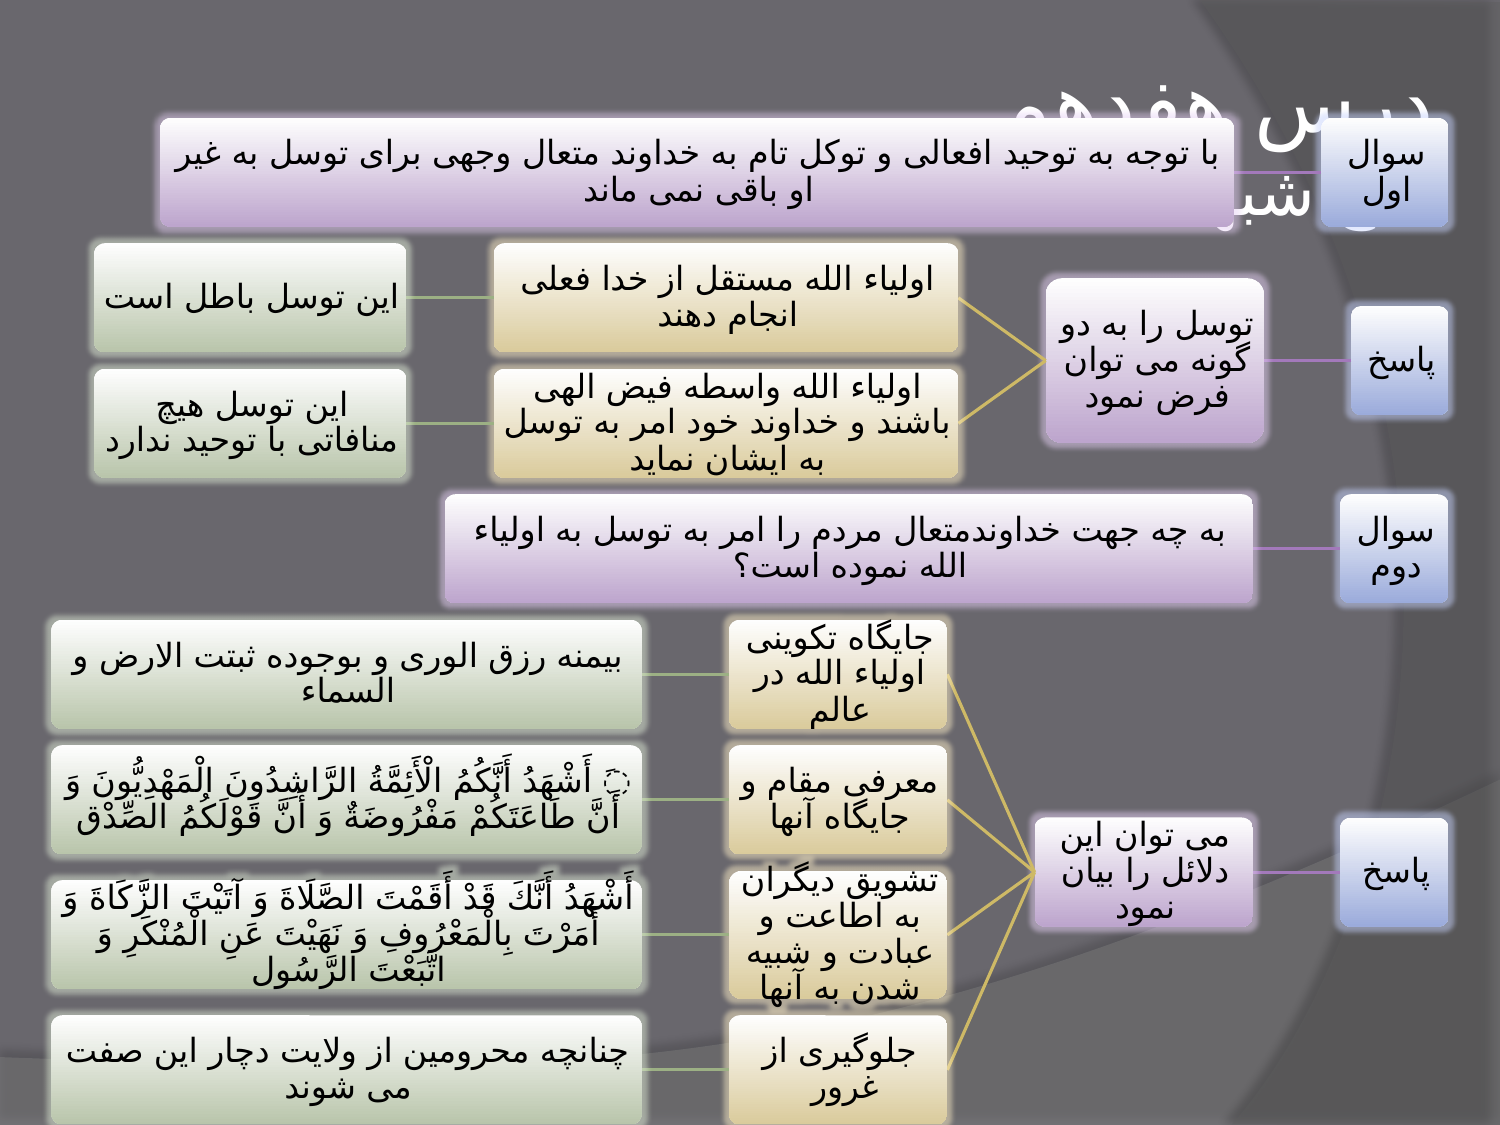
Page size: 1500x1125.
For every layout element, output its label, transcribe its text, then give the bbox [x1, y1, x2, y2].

title درس هفدهم دفع شبهه [216, 45, 1442, 106]
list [0, 116, 1500, 1125]
